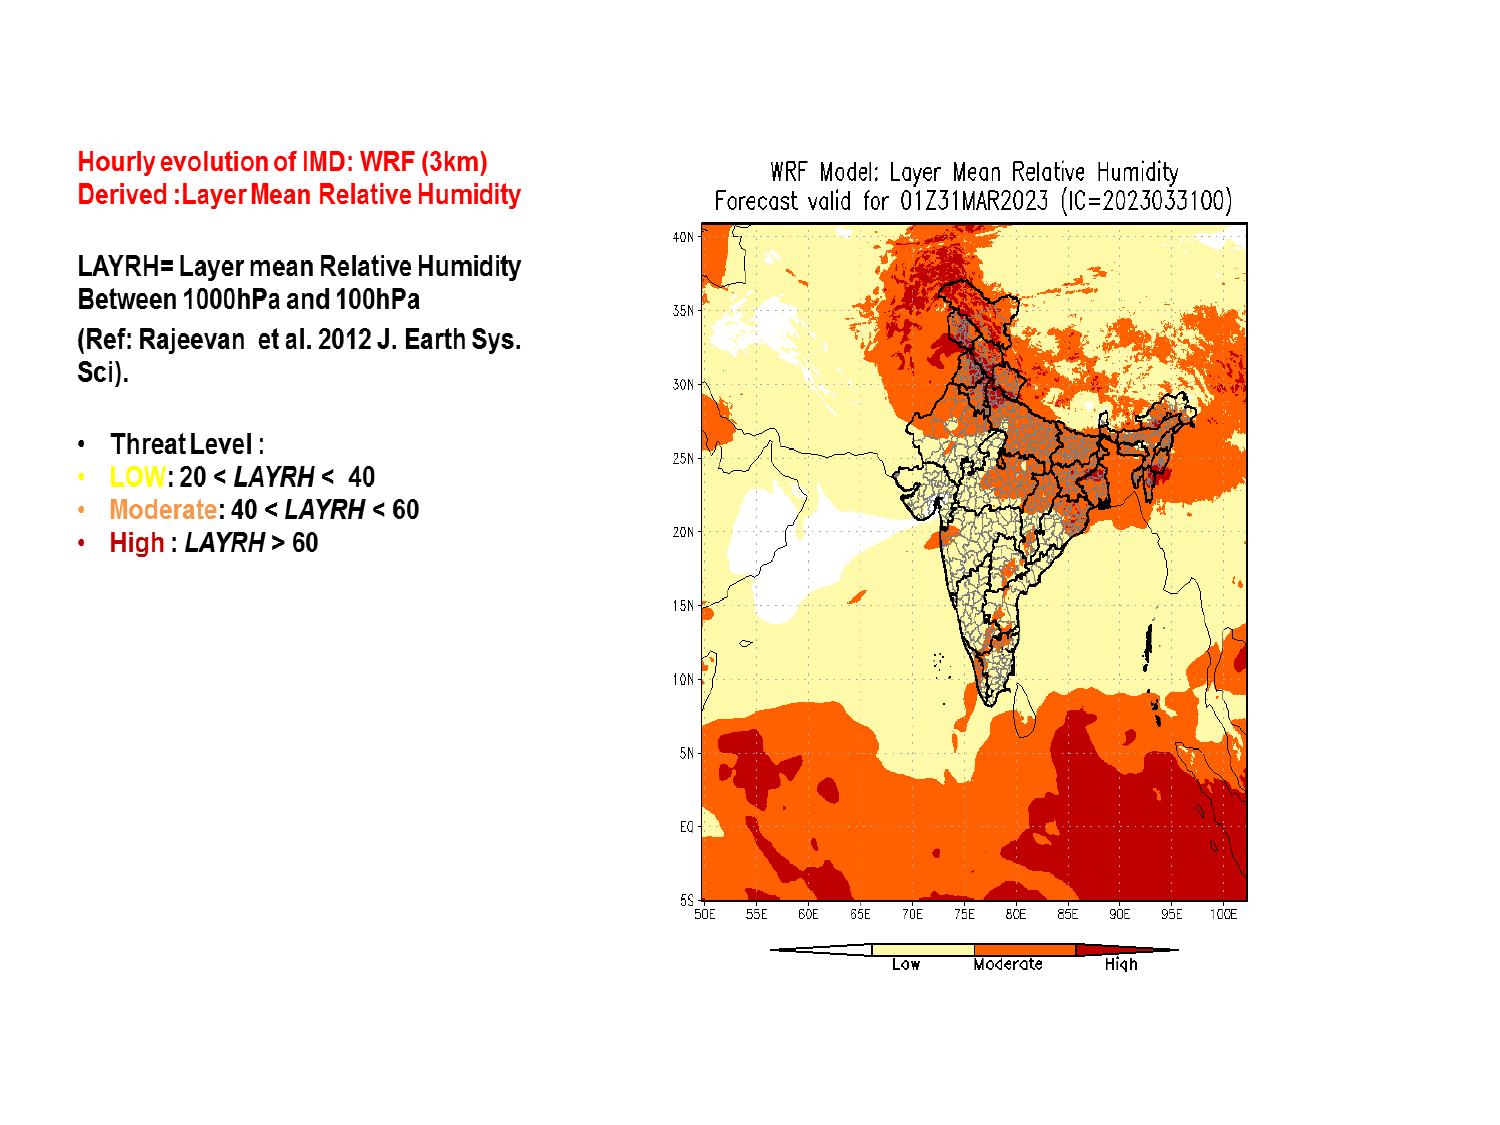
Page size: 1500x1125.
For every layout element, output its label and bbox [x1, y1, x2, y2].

picture [74, 149, 1426, 976]
